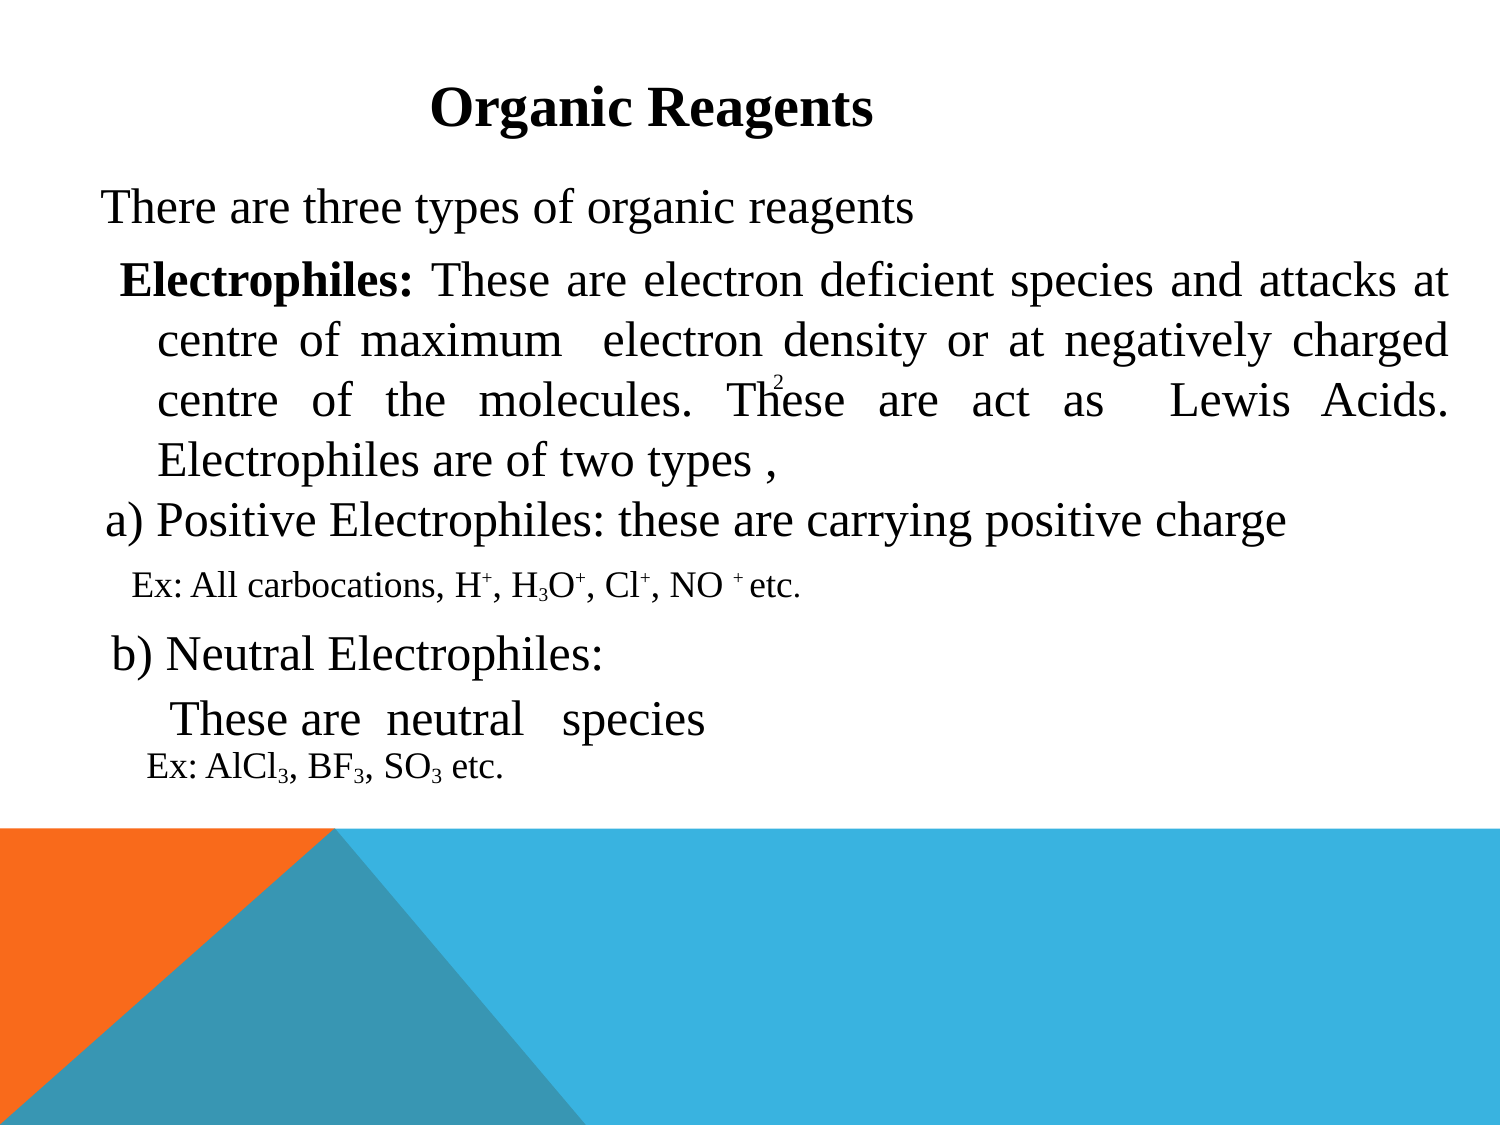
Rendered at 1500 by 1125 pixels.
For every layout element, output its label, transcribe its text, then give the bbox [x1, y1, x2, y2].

text_box 2 [771, 365, 787, 395]
text_box b) Neutral Electrophiles: These are neutral species Ex: AlCl3, BF3, SO3 etc. [0, 613, 1450, 796]
text_box Ex: All carbocations, H+, H3O+, Cl+, NO + etc. [124, 558, 888, 606]
text_box Organic Reagents [187, 61, 1116, 146]
text_box Electrophiles: These are electron deficient species and attacks at centre of maximum electron density or at negatively charged centre of the molecules. These are act as Lewis Acids. Electrophiles are of two types , a) Positive Electrophiles: these are carrying positive charge [80, 243, 1450, 547]
title There are three types of organic reagents [98, 116, 1285, 243]
